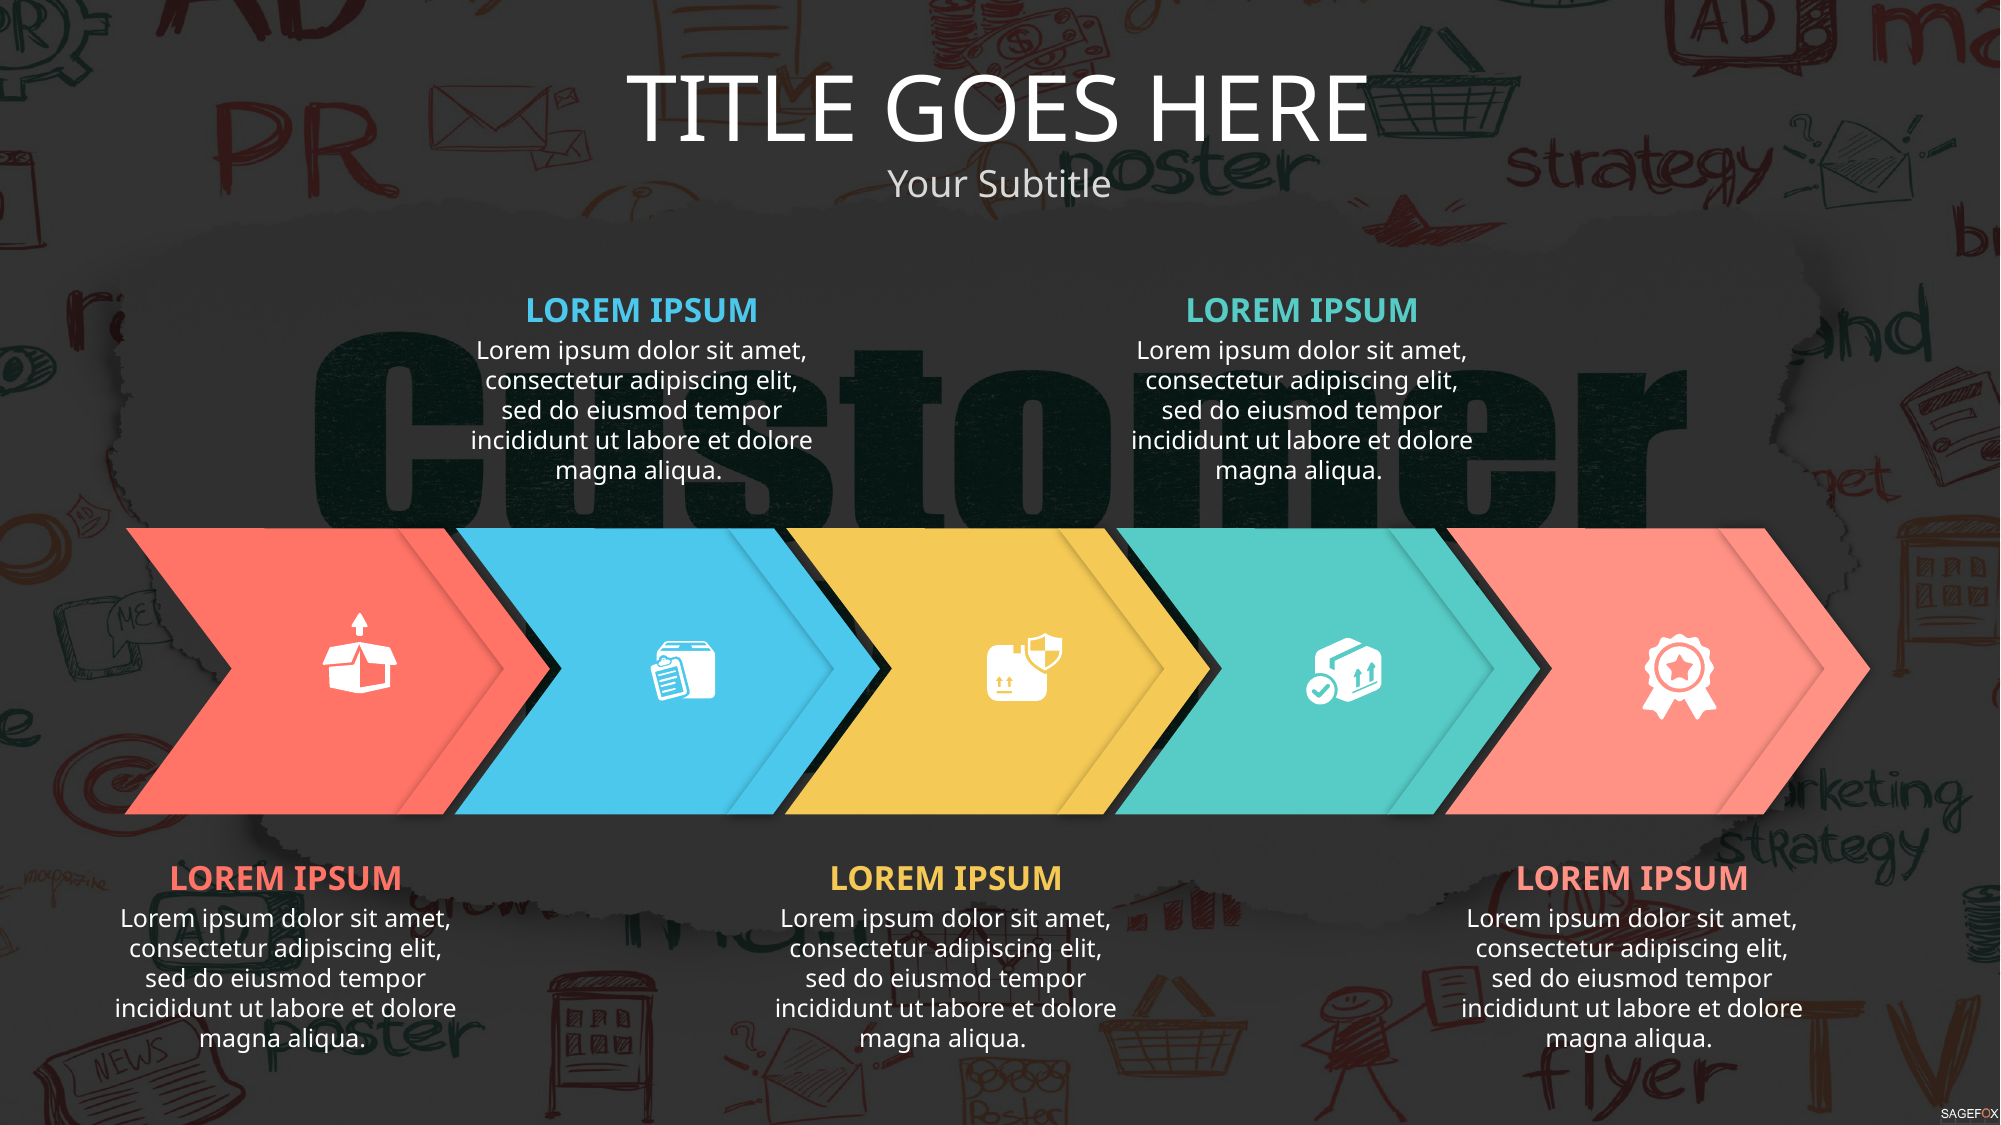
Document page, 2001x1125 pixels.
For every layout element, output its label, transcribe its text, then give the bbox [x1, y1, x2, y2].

picture [0, 0, 2001, 1125]
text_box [1641, 633, 1718, 720]
text_box LOREM IPSUM Lorem ipsum dolor sit amet, consectetur adipiscing elit, sed do eiusmod tempor incididunt ut labore et dolore magna aliqua. [98, 850, 474, 1060]
text_box LOREM IPSUM Lorem ipsum dolor sit amet, consectetur adipiscing elit, sed do eiusmod tempor incididunt ut labore et dolore magna aliqua. [1444, 850, 1820, 1060]
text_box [124, 528, 454, 815]
text_box LOREM IPSUM Lorem ipsum dolor sit amet, consectetur adipiscing elit, sed do eiusmod tempor incididunt ut labore et dolore magna aliqua. [758, 850, 1134, 1060]
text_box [454, 528, 784, 815]
text_box LOREM IPSUM Lorem ipsum dolor sit amet, consectetur adipiscing elit, sed do eiusmod tempor incididunt ut labore et dolore magna aliqua. [1114, 282, 1490, 492]
text_box LOREM IPSUM Lorem ipsum dolor sit amet, consectetur adipiscing elit, sed do eiusmod tempor incididunt ut labore et dolore magna aliqua. [454, 282, 830, 492]
text_box TITLE GOES HERE Your Subtitle [548, 42, 1452, 212]
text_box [1114, 528, 1444, 815]
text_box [784, 528, 1114, 815]
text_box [1444, 528, 1871, 815]
